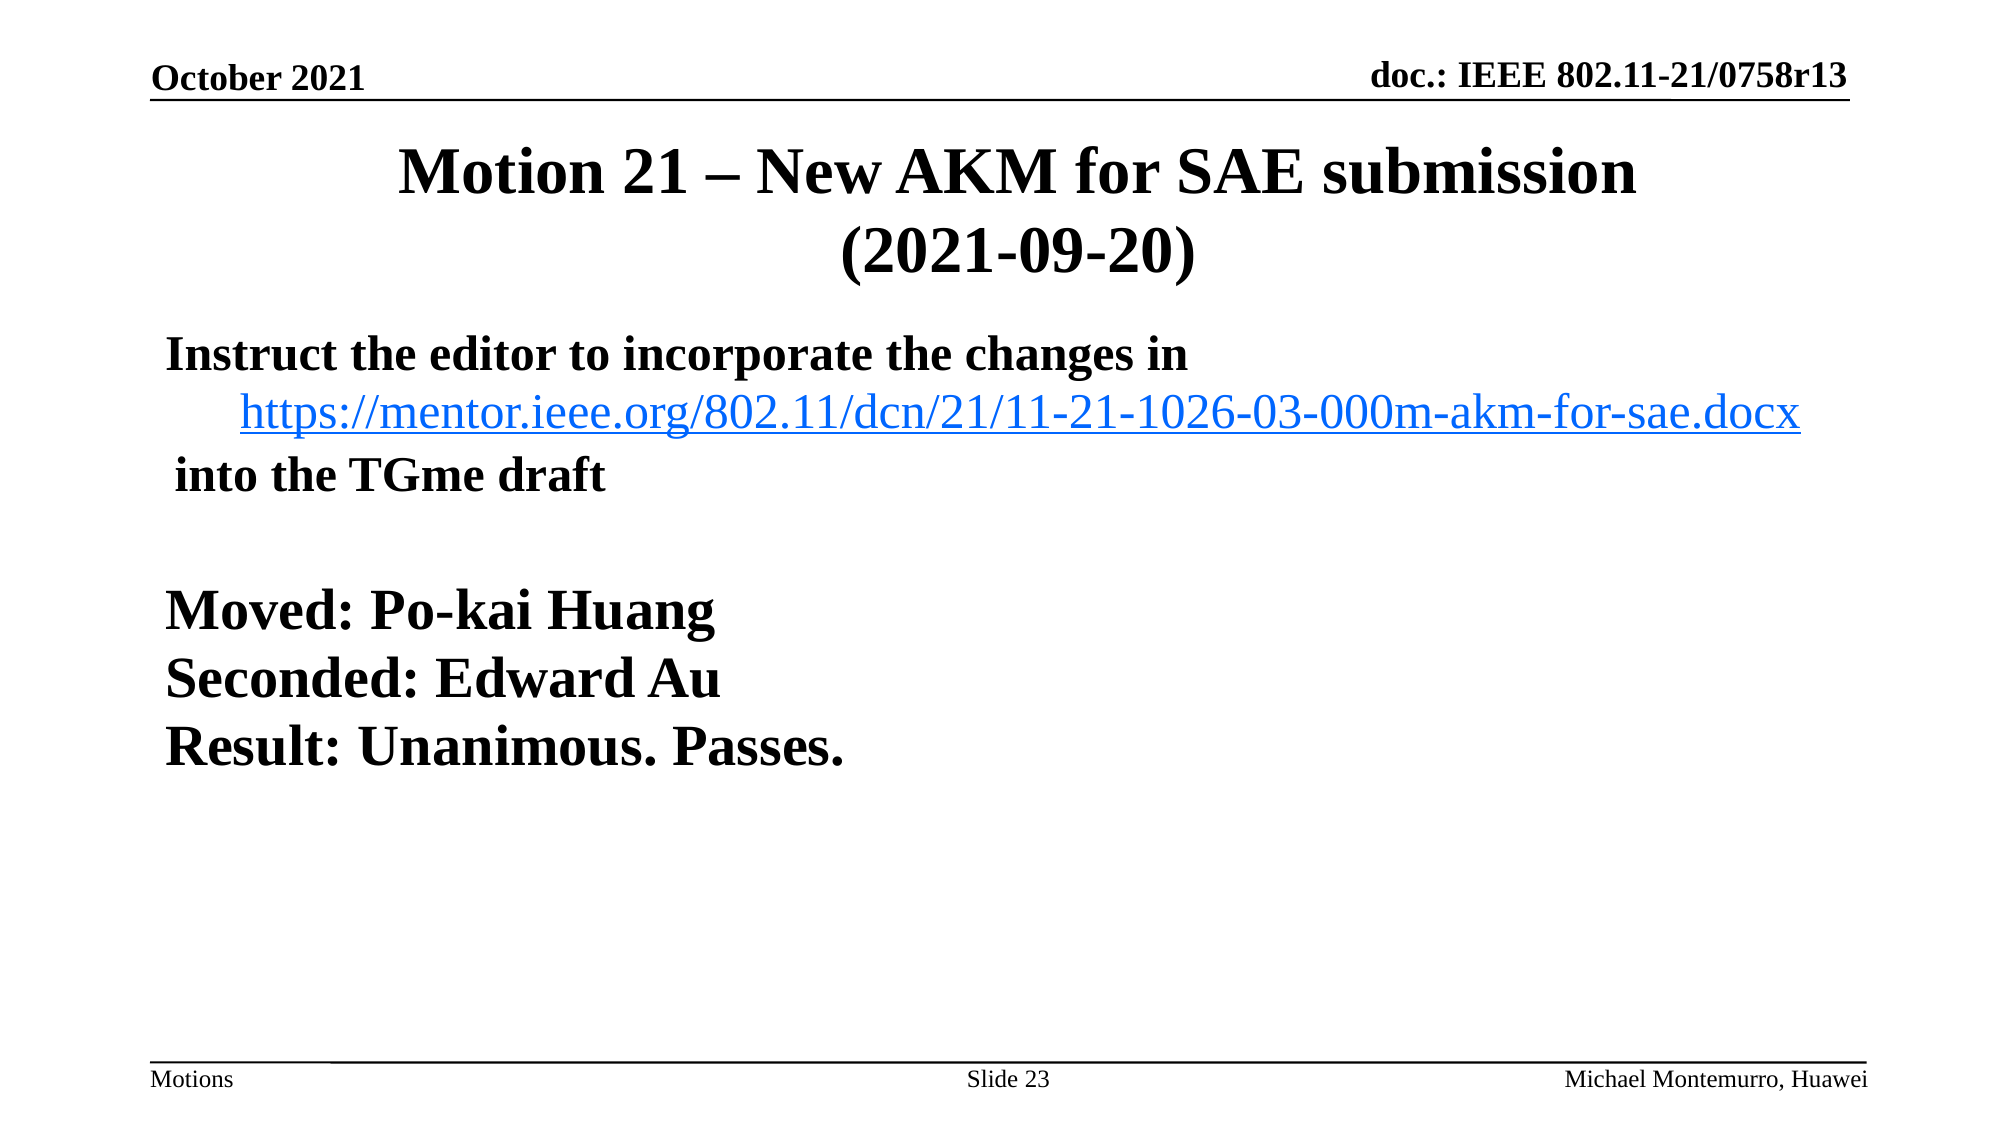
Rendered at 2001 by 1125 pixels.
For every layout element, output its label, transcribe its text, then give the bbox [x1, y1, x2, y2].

title Motion 21 – New AKM for SAE submission (2021-09-20) [168, 118, 1869, 294]
slide_number Slide 23 [964, 1061, 1053, 1125]
footer Michael Montemurro, Huawei [1266, 1061, 1869, 1093]
list Instruct the editor to incorporate the changes in https://mentor.ieee.org/802.11/dcn/21/11-21-1026-03-000m-akm-for-sae.docx into the TGme draft Moved: Po-kai Huang Seconded: Edward Au Result: Unanimous. Passes. [150, 324, 1850, 1000]
